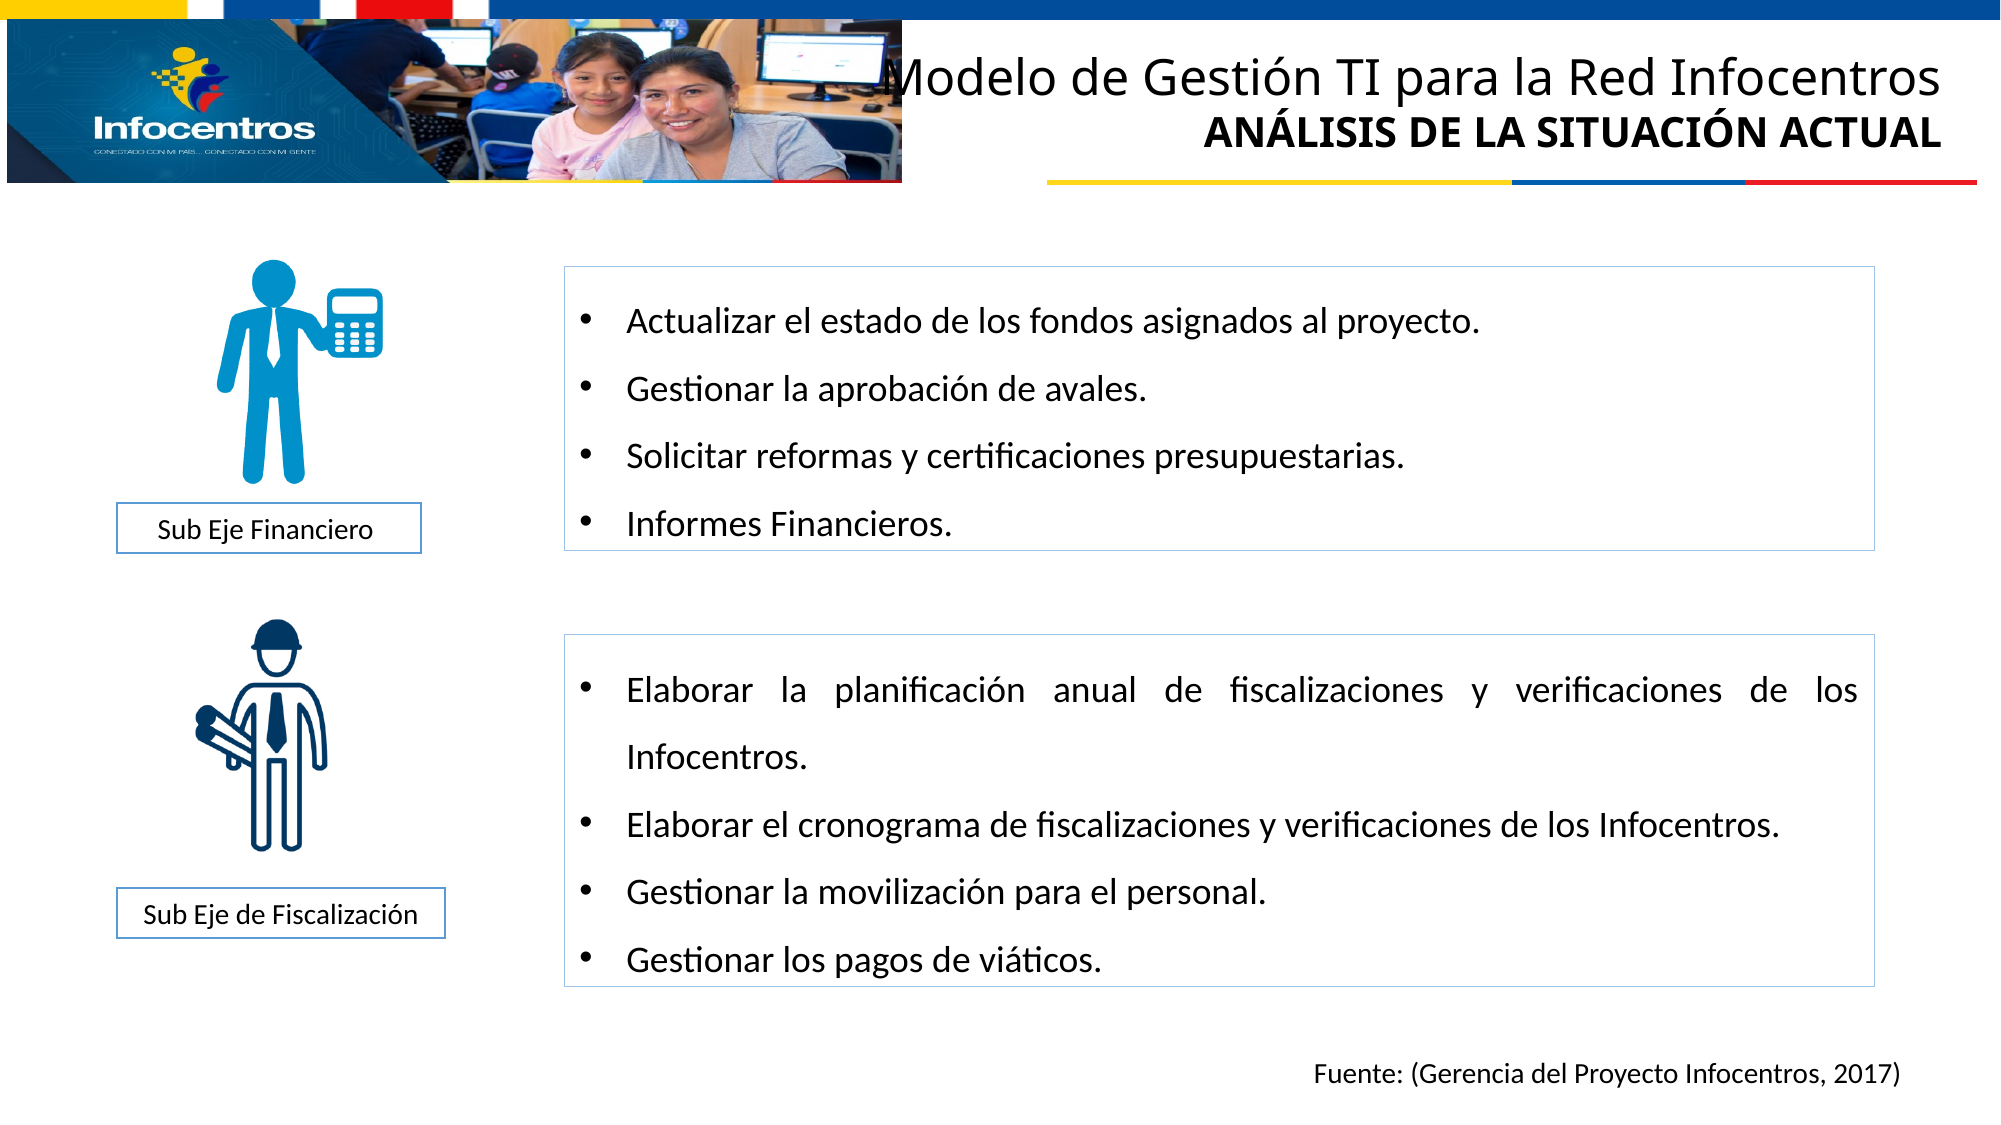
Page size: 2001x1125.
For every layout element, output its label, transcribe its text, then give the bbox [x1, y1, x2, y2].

picture [0, 0, 2001, 183]
picture [105, 150, 144, 154]
text_box Fuente: (Gerencia del Proyecto Infocentros, 2017) [1299, 1046, 1917, 1097]
text_box Actualizar el estado de los fondos asignados al proyecto. Gestionar la aprobación de avales. Solicitar reformas y certificaciones presupuestarias. Informes Financieros. [564, 266, 1875, 551]
text_box Sub Eje de Fiscalización [116, 887, 446, 939]
picture [211, 255, 389, 488]
text_box Modelo de Gestión TI para la Red Infocentros ANÁLISIS DE LA SITUACIÓN ACTUAL [858, 38, 1957, 164]
text_box Elaborar la planificación anual de fiscalizaciones y verificaciones de los Infocentros. Elaborar el cronograma de fiscalizaciones y verificaciones de los Infocentros. Gestionar la movilización para el personal. Gestionar los pagos de viáticos. [564, 634, 1875, 987]
picture [216, 150, 232, 156]
picture [185, 609, 339, 858]
text_box Sub Eje Financiero [116, 502, 422, 554]
